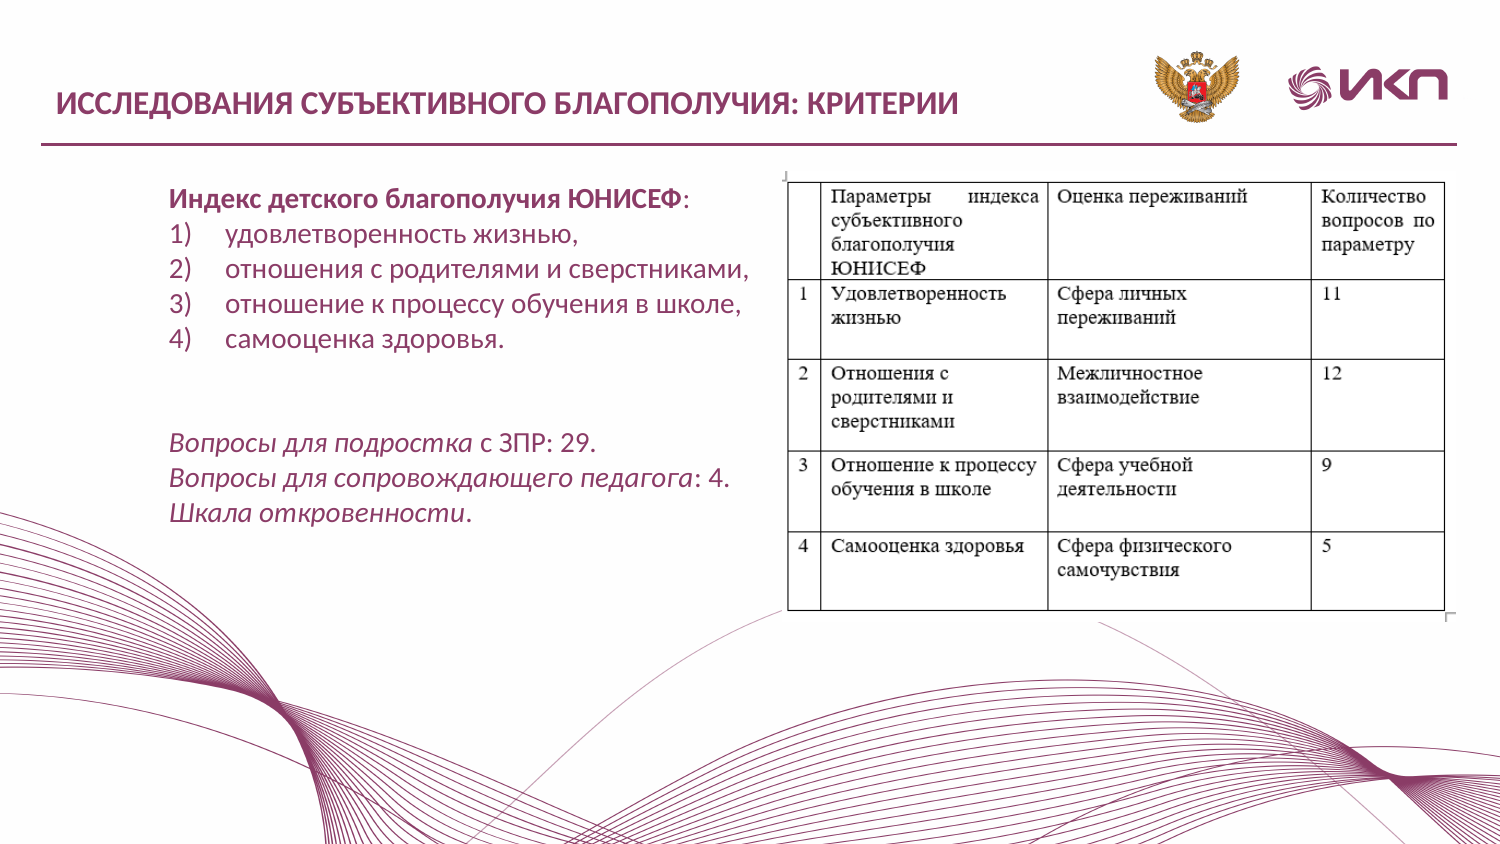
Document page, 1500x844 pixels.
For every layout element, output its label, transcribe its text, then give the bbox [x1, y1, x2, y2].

text_box Индекс детского благополучия ЮНИСЕФ: удовлетворенность жизнью, отношения с родителями и сверстниками, отношение к процессу обучения в школе, самооценка здоровья. Вопросы для подростка с ЗПР: 29. Вопросы для сопровождающего педагога: 4. Шкала откровенности. [154, 171, 781, 601]
picture [0, 0, 1500, 844]
text_box ИССЛЕДОВАНИЯ СУБЪЕКТИВНОГО БЛАГОПОЛУЧИЯ: КРИТЕРИИ [41, 73, 1184, 129]
